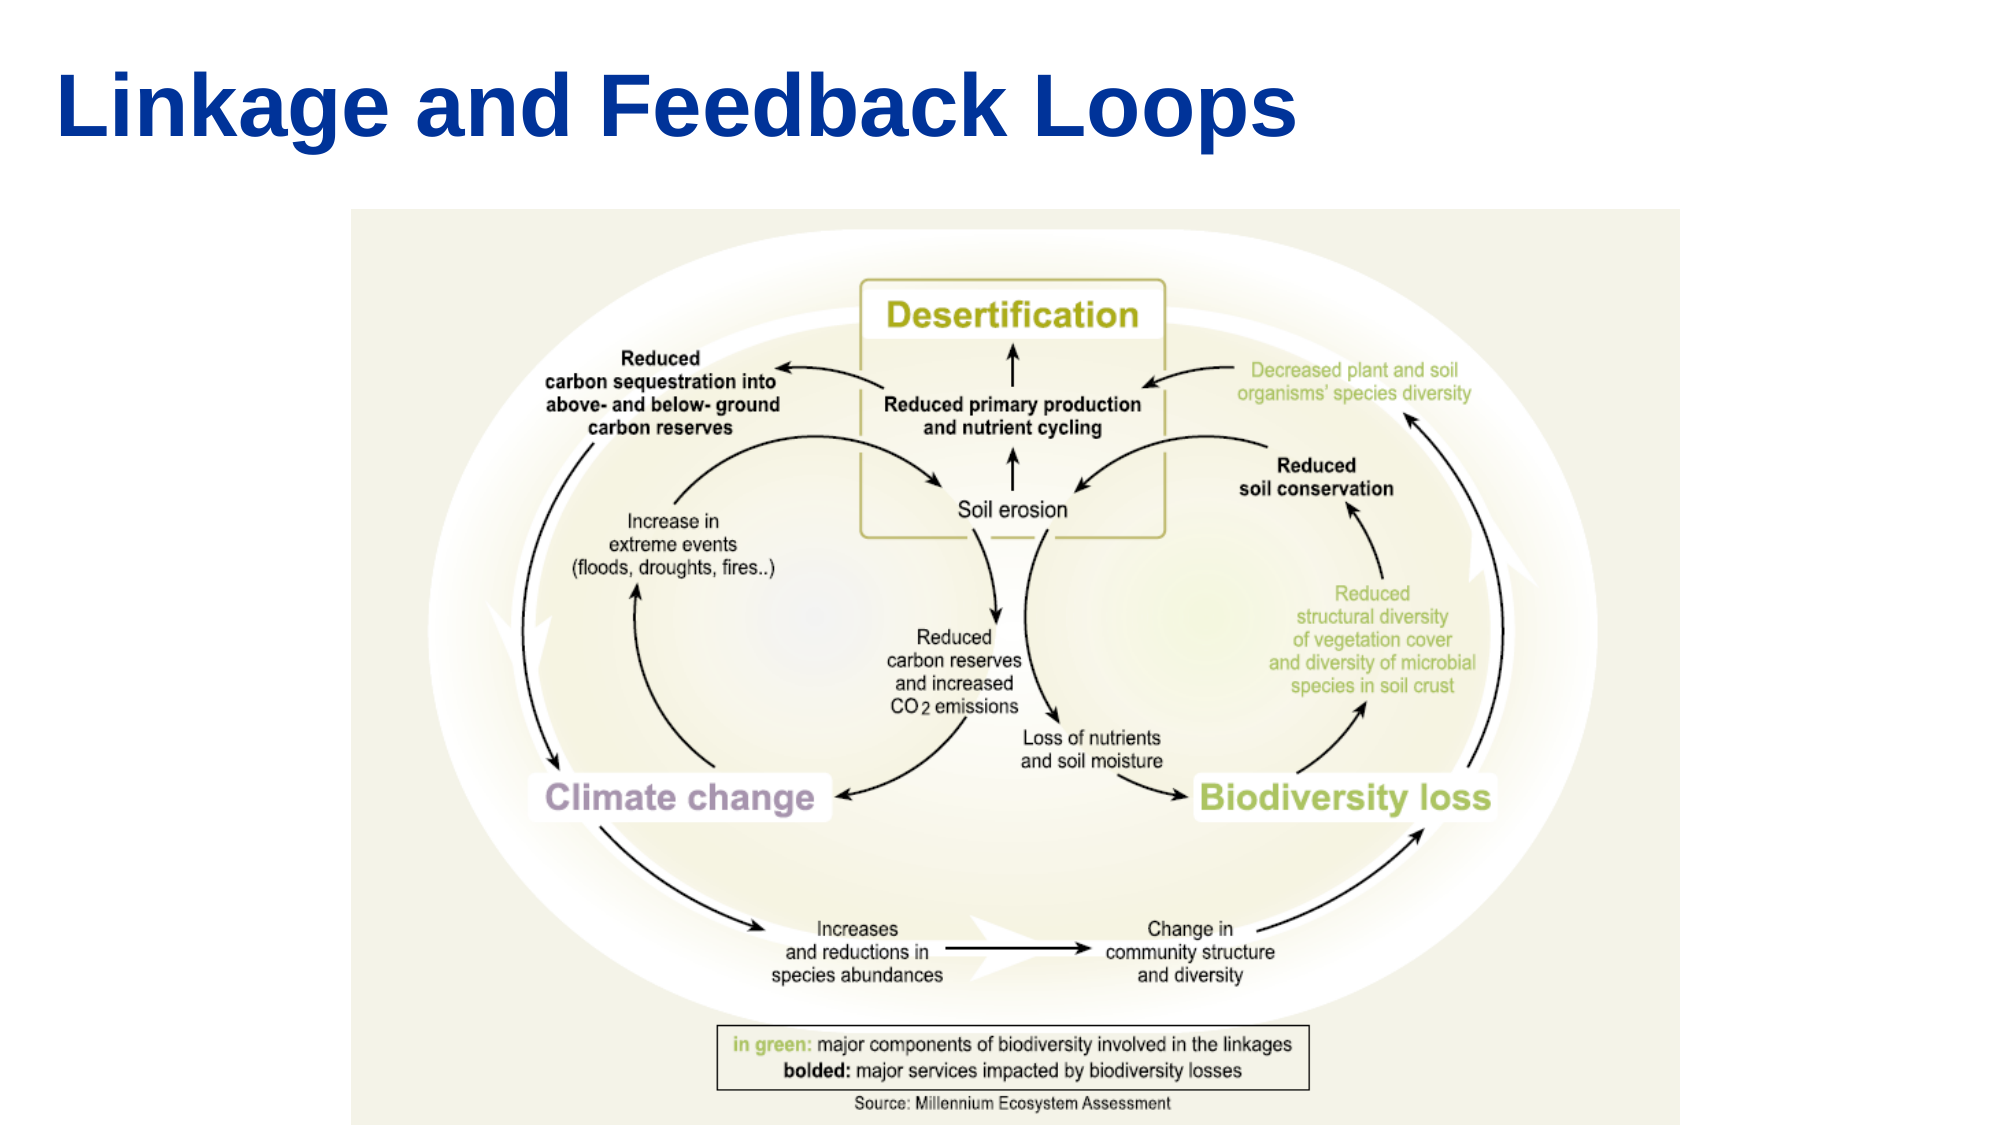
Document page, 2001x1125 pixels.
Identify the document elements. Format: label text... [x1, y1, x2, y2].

picture [351, 209, 1680, 1125]
title Linkage and Feedback Loops [55, 37, 1756, 147]
